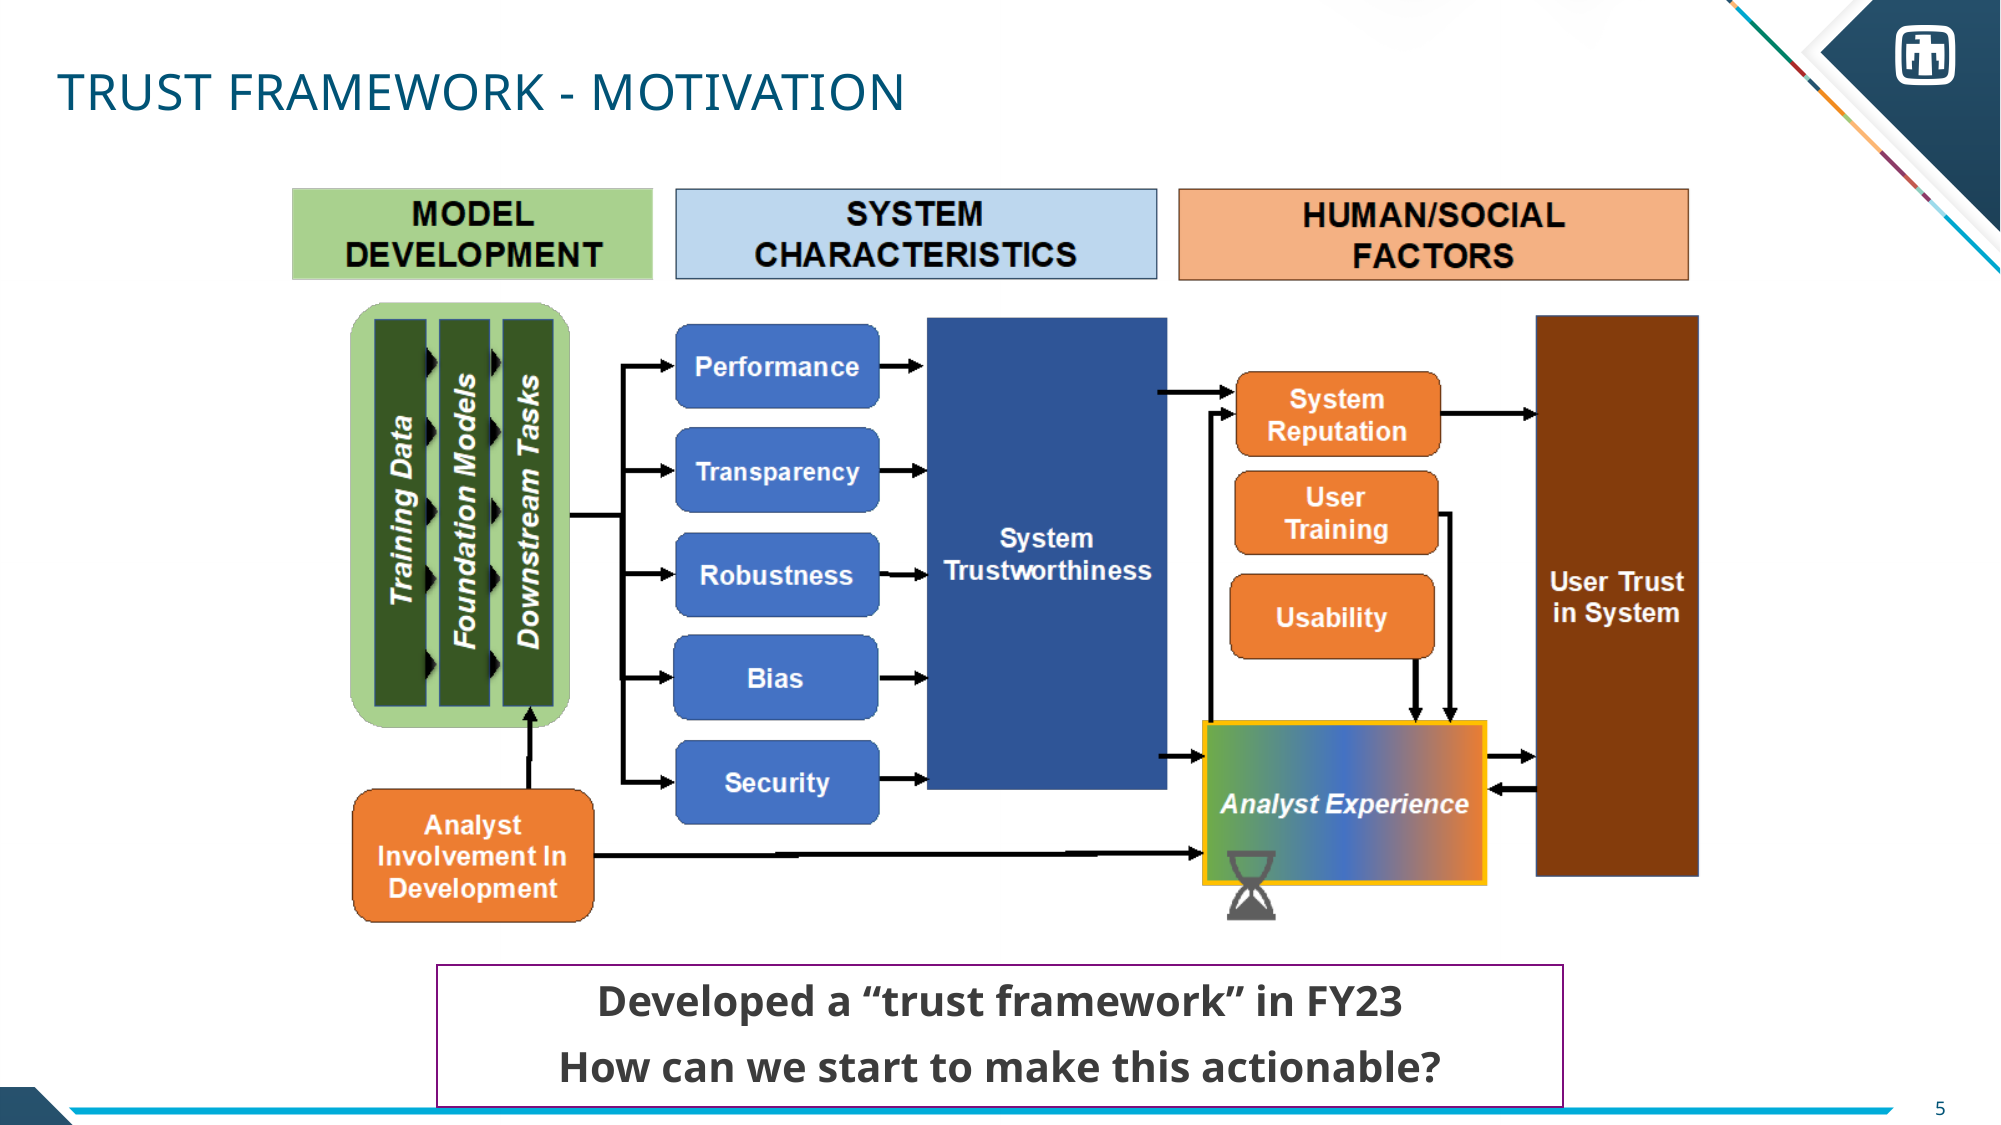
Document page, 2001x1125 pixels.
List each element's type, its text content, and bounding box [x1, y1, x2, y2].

slide_number 5 [1920, 1089, 2000, 1125]
picture [0, 0, 2001, 1125]
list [291, 185, 1709, 929]
title Trust Framework - Motivation [57, 37, 1736, 150]
list Developed a “trust framework” in FY23 How can we start to make this actionable? [436, 964, 1564, 1108]
